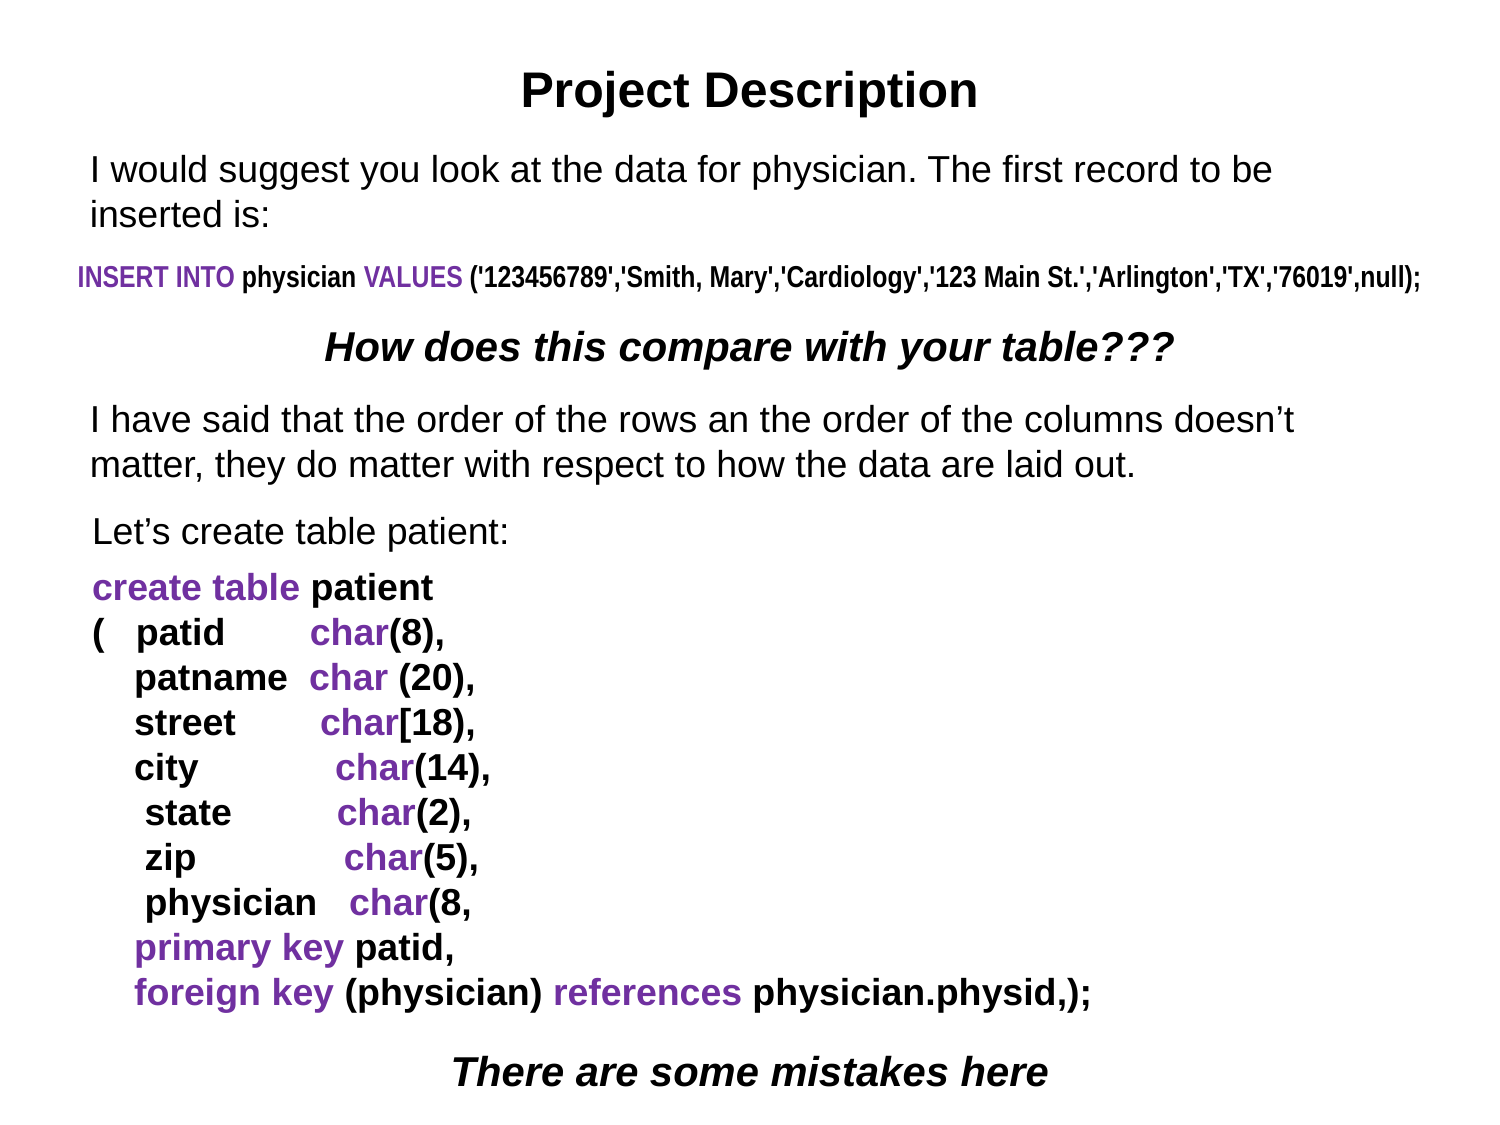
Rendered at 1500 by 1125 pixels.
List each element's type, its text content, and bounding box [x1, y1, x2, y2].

text_box INSERT INTO physician VALUES ('123456789','Smith, Mary','Cardiology','123 Main St.','Arlington','TX','76019',null); [0, 249, 1500, 301]
text_box There are some mistakes here [74, 1037, 1425, 1103]
text_box I have said that the order of the rows an the order of the columns doesn’t matter, they do matter with respect to how the data are laid out. [74, 387, 1425, 493]
text_box Project Description [74, 49, 1425, 125]
text_box I would suggest you look at the data for physician. The first record to be inserted is: [74, 137, 1425, 243]
text_box Let’s create table patient: [77, 499, 1428, 560]
text_box create table patient ( patid char(8), patname char (20), street char[18), city char(14), state char(2), zip char(5), physician char(8, primary key patid, foreign key (physician) references physician.physid,); [77, 560, 1425, 1021]
text_box How does this compare with your table??? [74, 312, 1425, 378]
